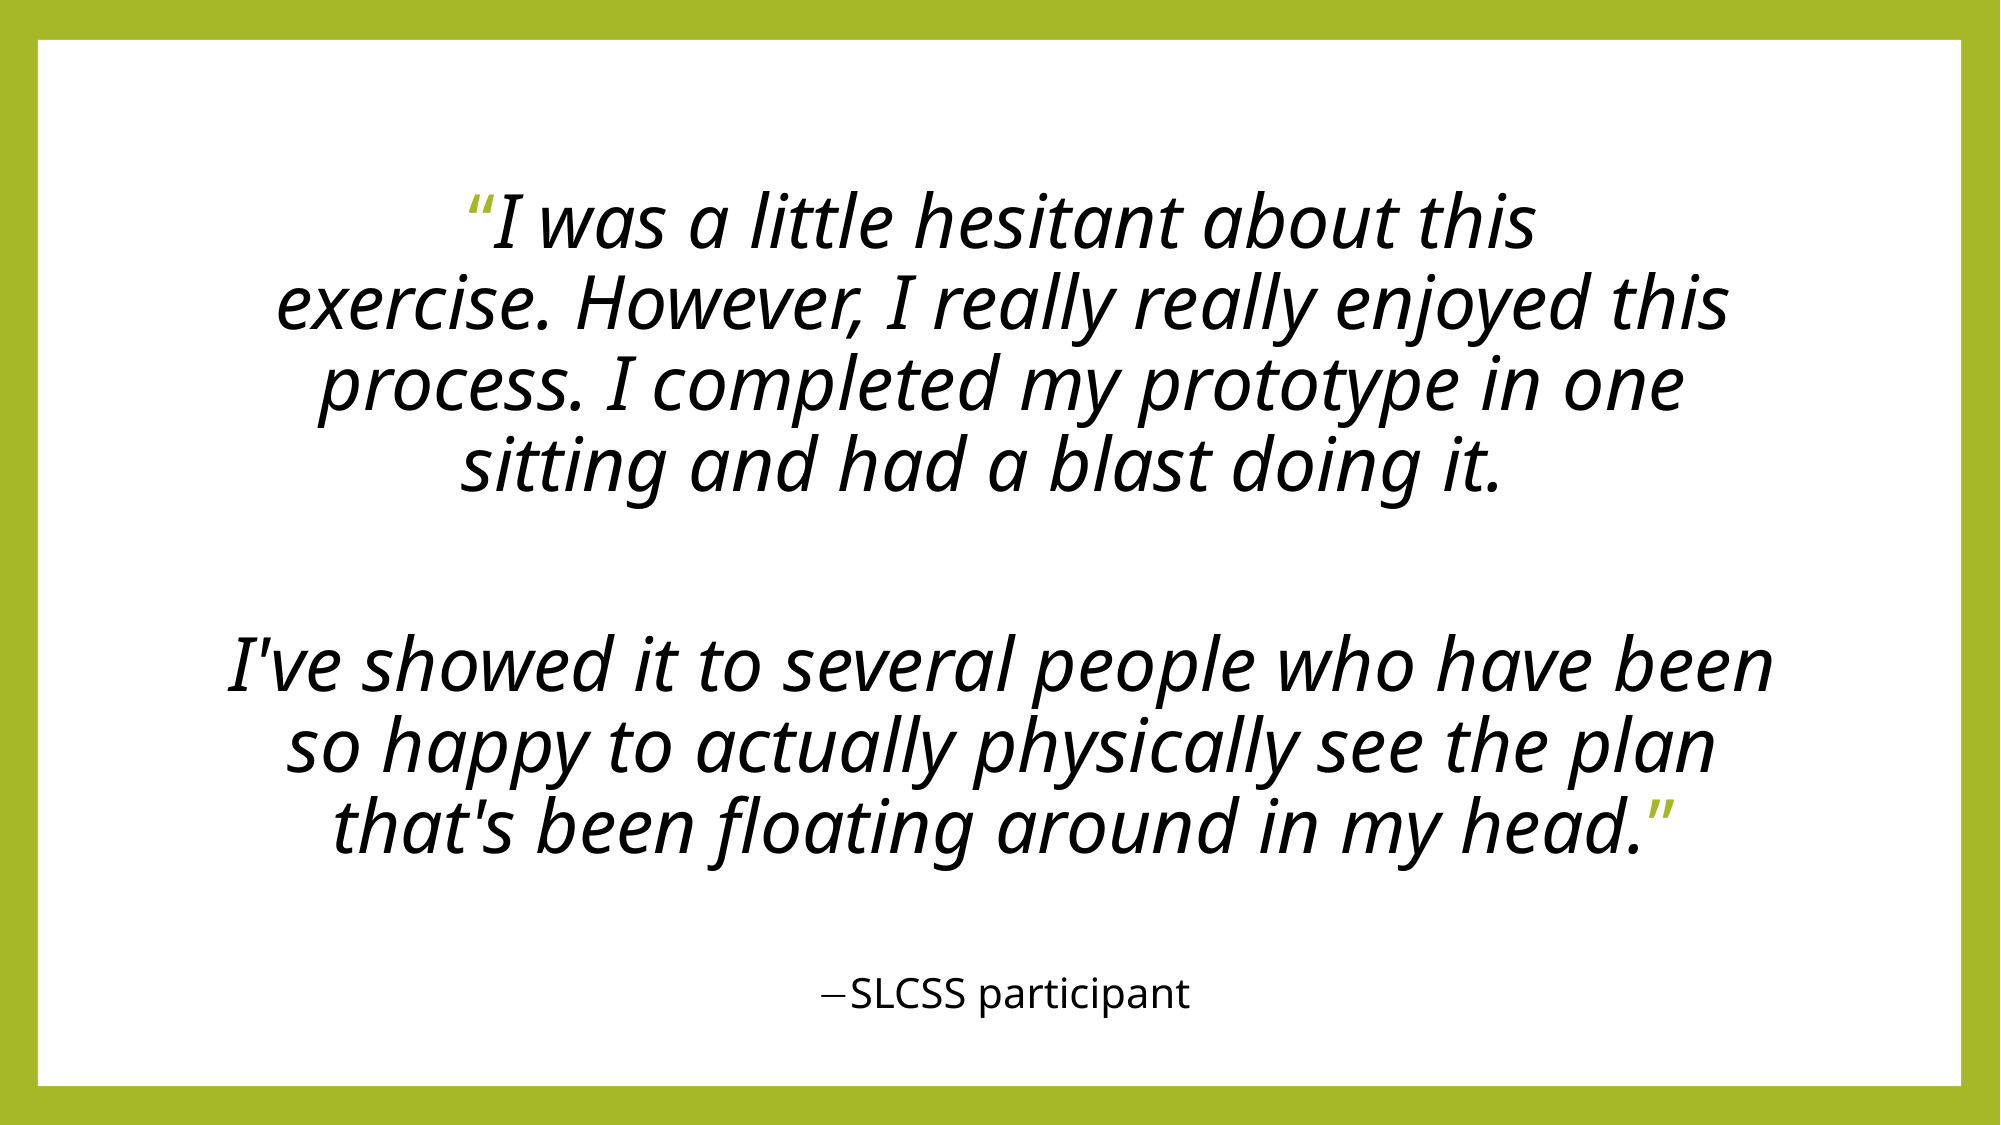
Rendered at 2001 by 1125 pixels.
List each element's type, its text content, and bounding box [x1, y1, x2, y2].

list “I was a little hesitant about this exercise. However, I really really enjoyed this process. I completed my prototype in one sitting and had a blast doing it. I've showed it to several people who have been so happy to actually physically see the plan that's been floating around in my head.” SLCSS participant [190, 176, 1810, 916]
